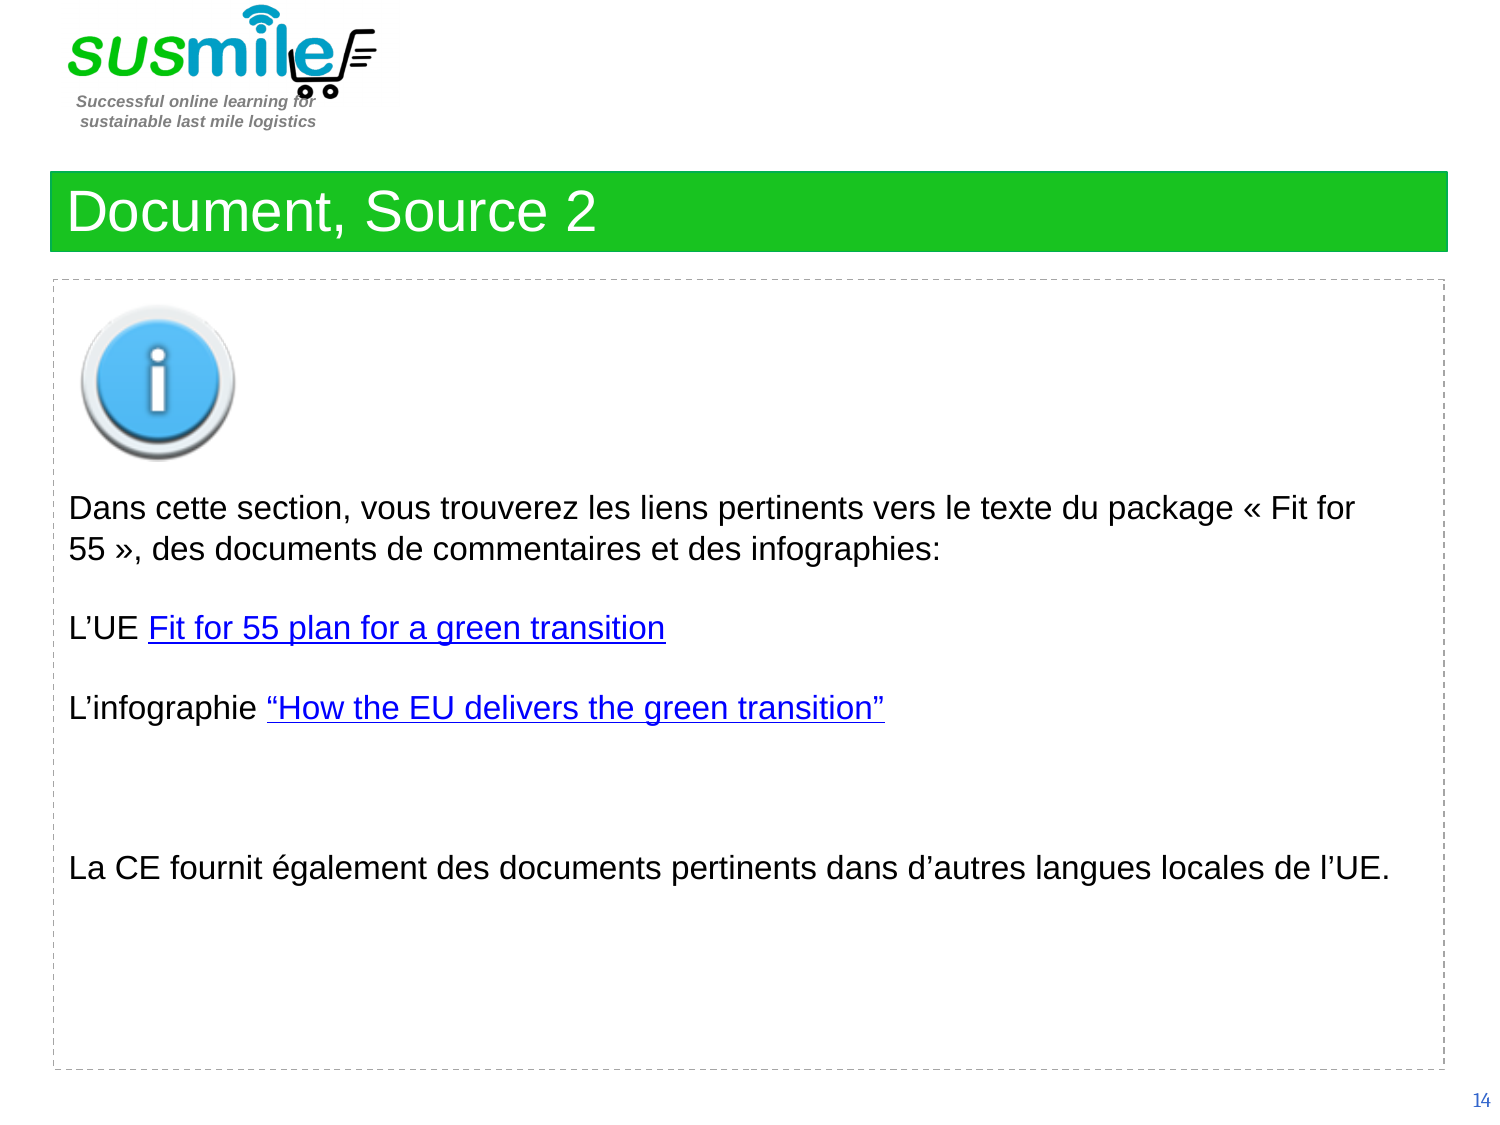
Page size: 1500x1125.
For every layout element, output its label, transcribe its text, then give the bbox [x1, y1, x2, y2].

text_box Document, Source 2 [51, 171, 1448, 252]
picture [78, 301, 239, 462]
text_box Dans cette section, vous trouverez les liens pertinents vers le texte du package « Fit for 55 », des documents de commentaires et des infographies: L’UE Fit for 55 plan for a green transition L’infographie “How the EU delivers the green transition” La CE fournit également des documents pertinents dans d’autres langues locales de l’UE. [53, 279, 1445, 1070]
slide_number 14 [1156, 1069, 1500, 1125]
picture [61, 0, 400, 107]
